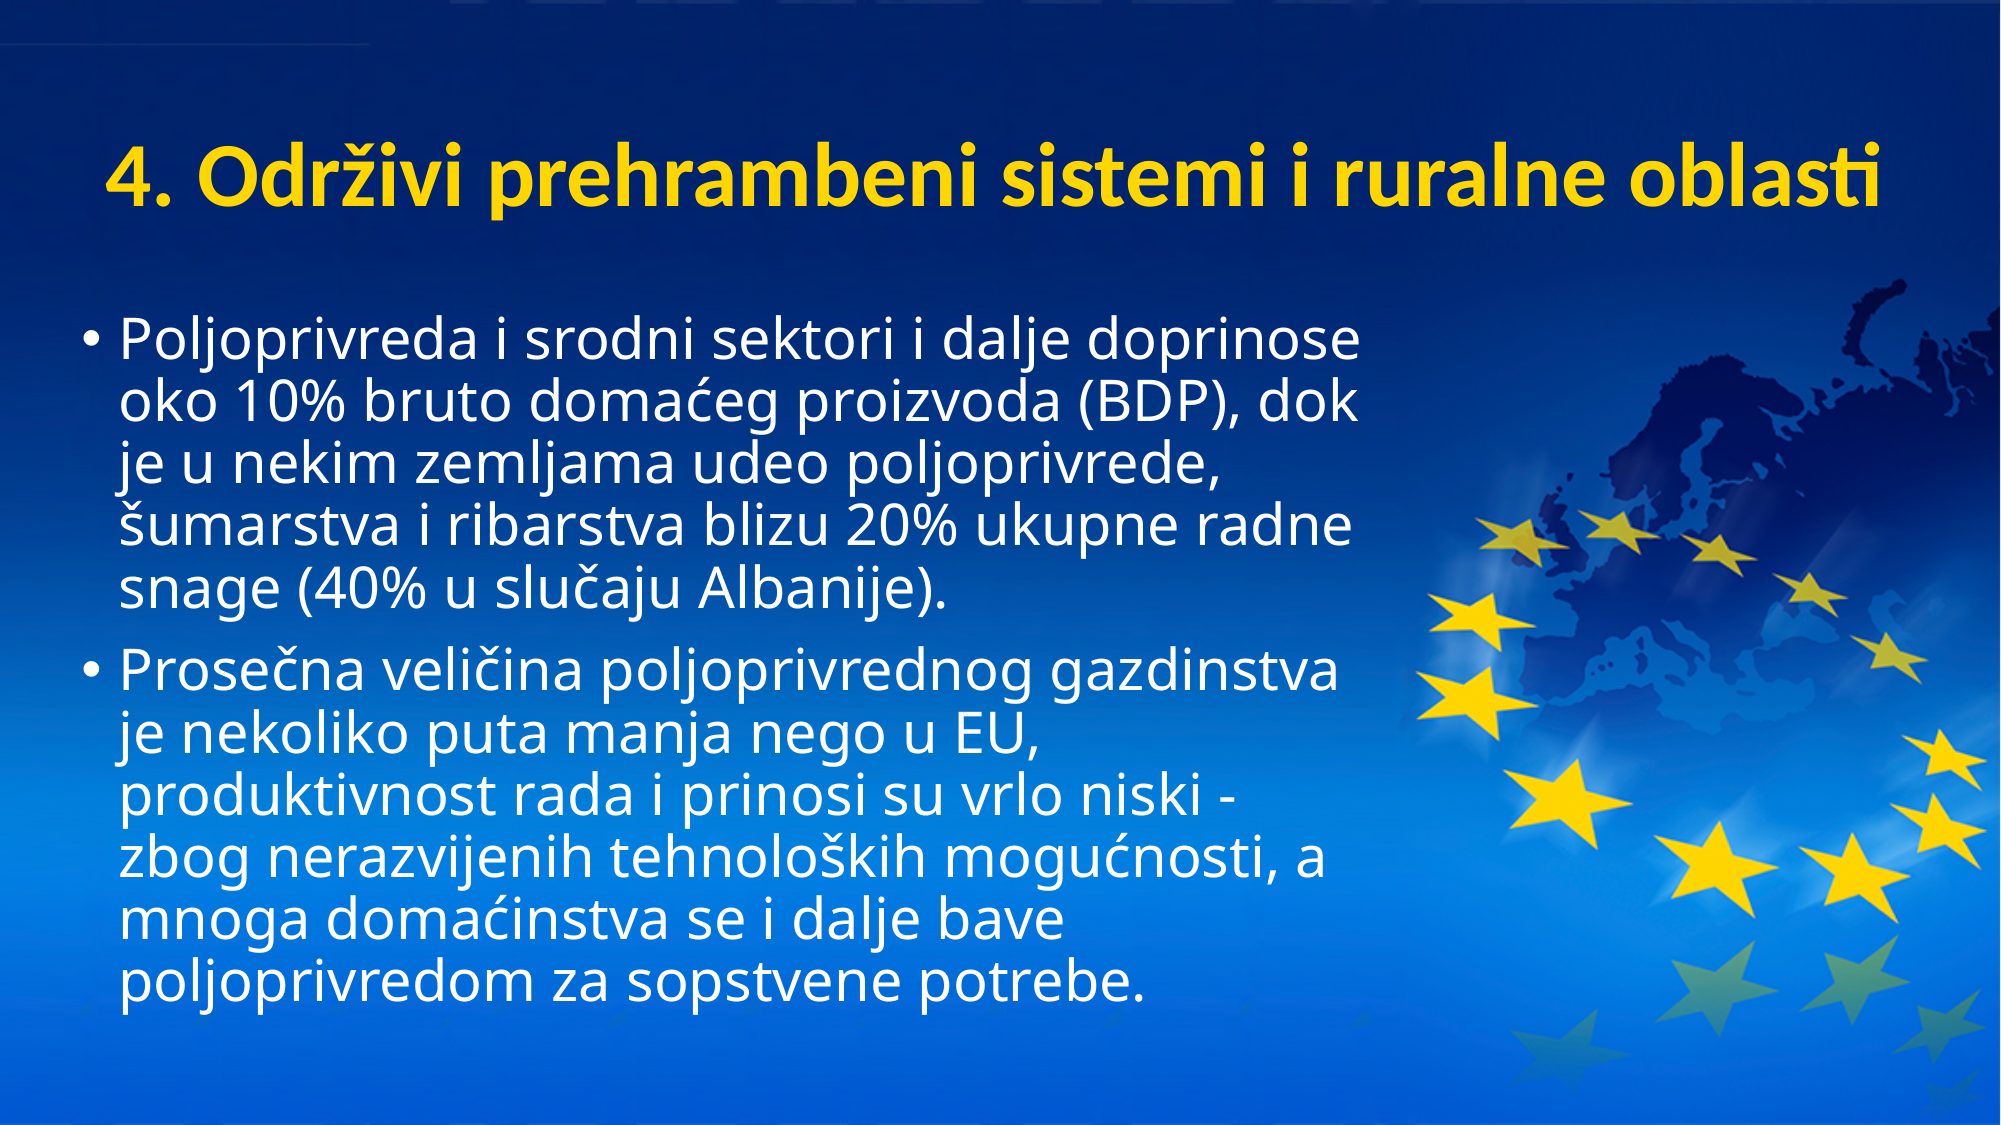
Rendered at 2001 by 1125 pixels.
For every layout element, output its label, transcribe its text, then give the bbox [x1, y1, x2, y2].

title 4. Održivi prehrambeni sistemi i ruralne oblasti [66, 68, 1925, 286]
list Poljoprivreda i srodni sektori i dalje doprinose oko 10% bruto domaćeg proizvoda (BDP), dok je u nekim zemljama udeo poljoprivrede, šumarstva i ribarstva blizu 20% ukupne radne snage (40% u slučaju Albanije). Prosečna veličina poljoprivrednog gazdinstva je nekoliko puta manja nego u EU, produktivnost rada i prinosi su vrlo niski - zbog nerazvijenih tehnoloških mogućnosti, a mnoga domaćinstva se i dalje bave poljoprivredom za sopstvene potrebe. [66, 302, 1401, 1022]
picture [0, 0, 2001, 1125]
